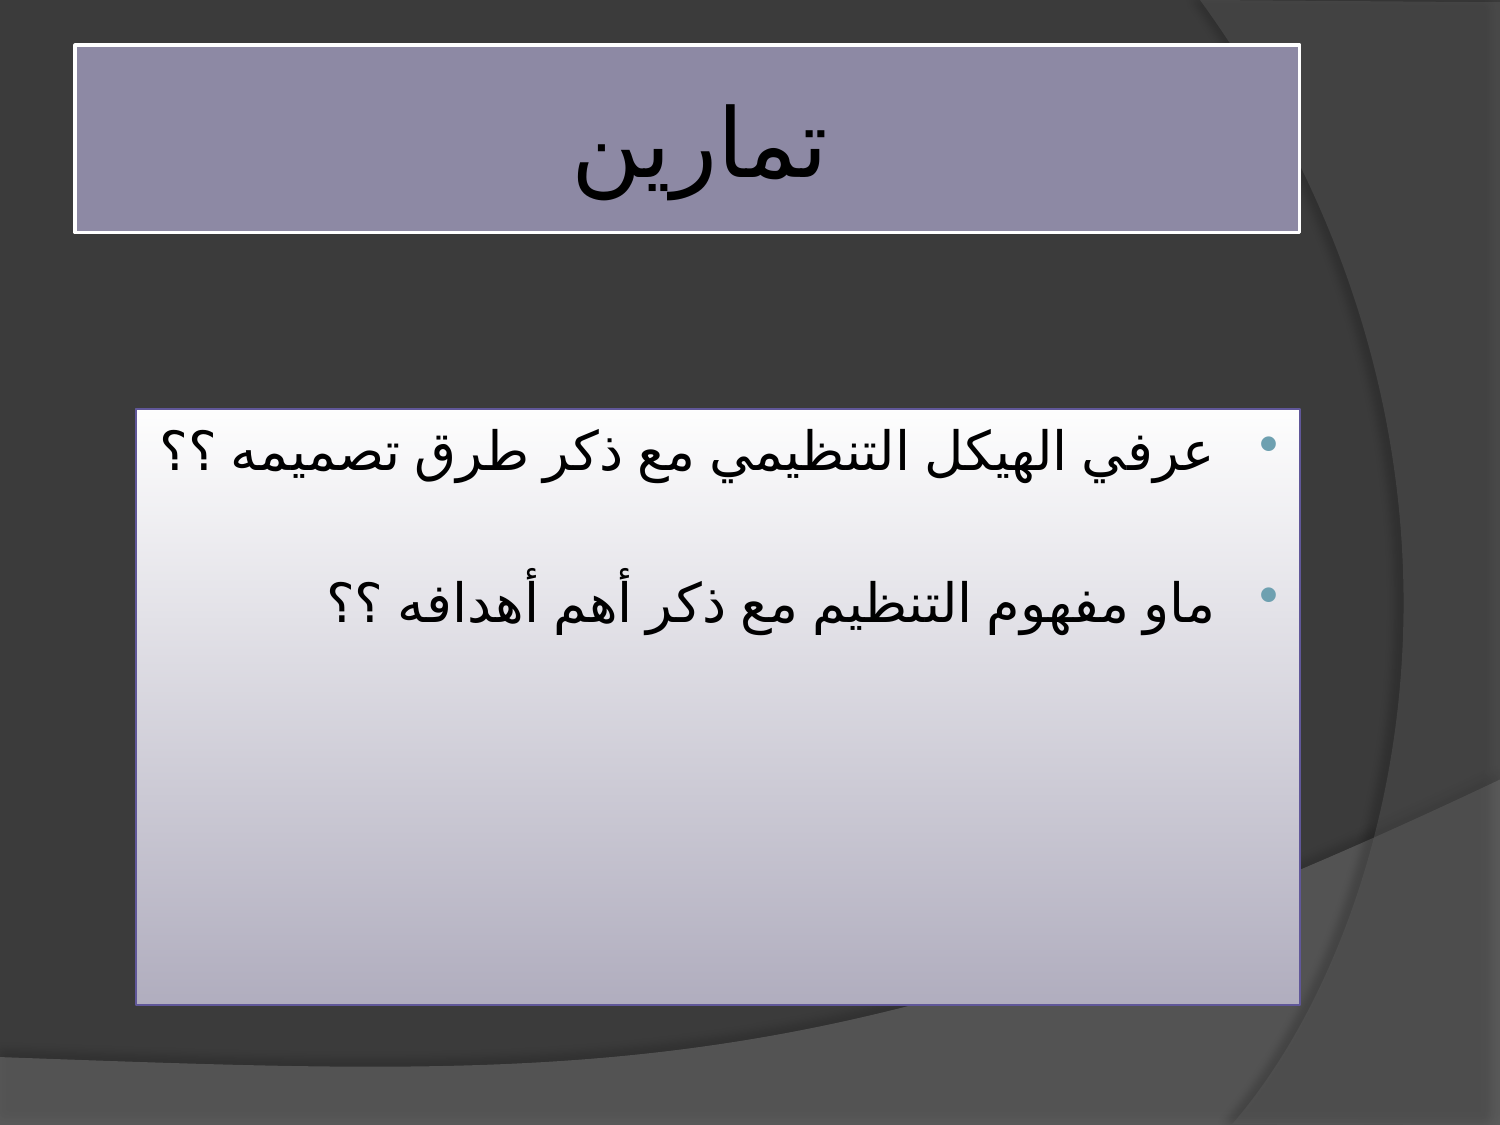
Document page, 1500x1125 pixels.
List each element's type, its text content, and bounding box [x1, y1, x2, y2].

list عرفي الهيكل التنظيمي مع ذكر طرق تصميمه ؟؟ ماو مفهوم التنظيم مع ذكر أهم أهدافه ؟؟ [135, 408, 1301, 1006]
title تمارين [73, 43, 1301, 234]
